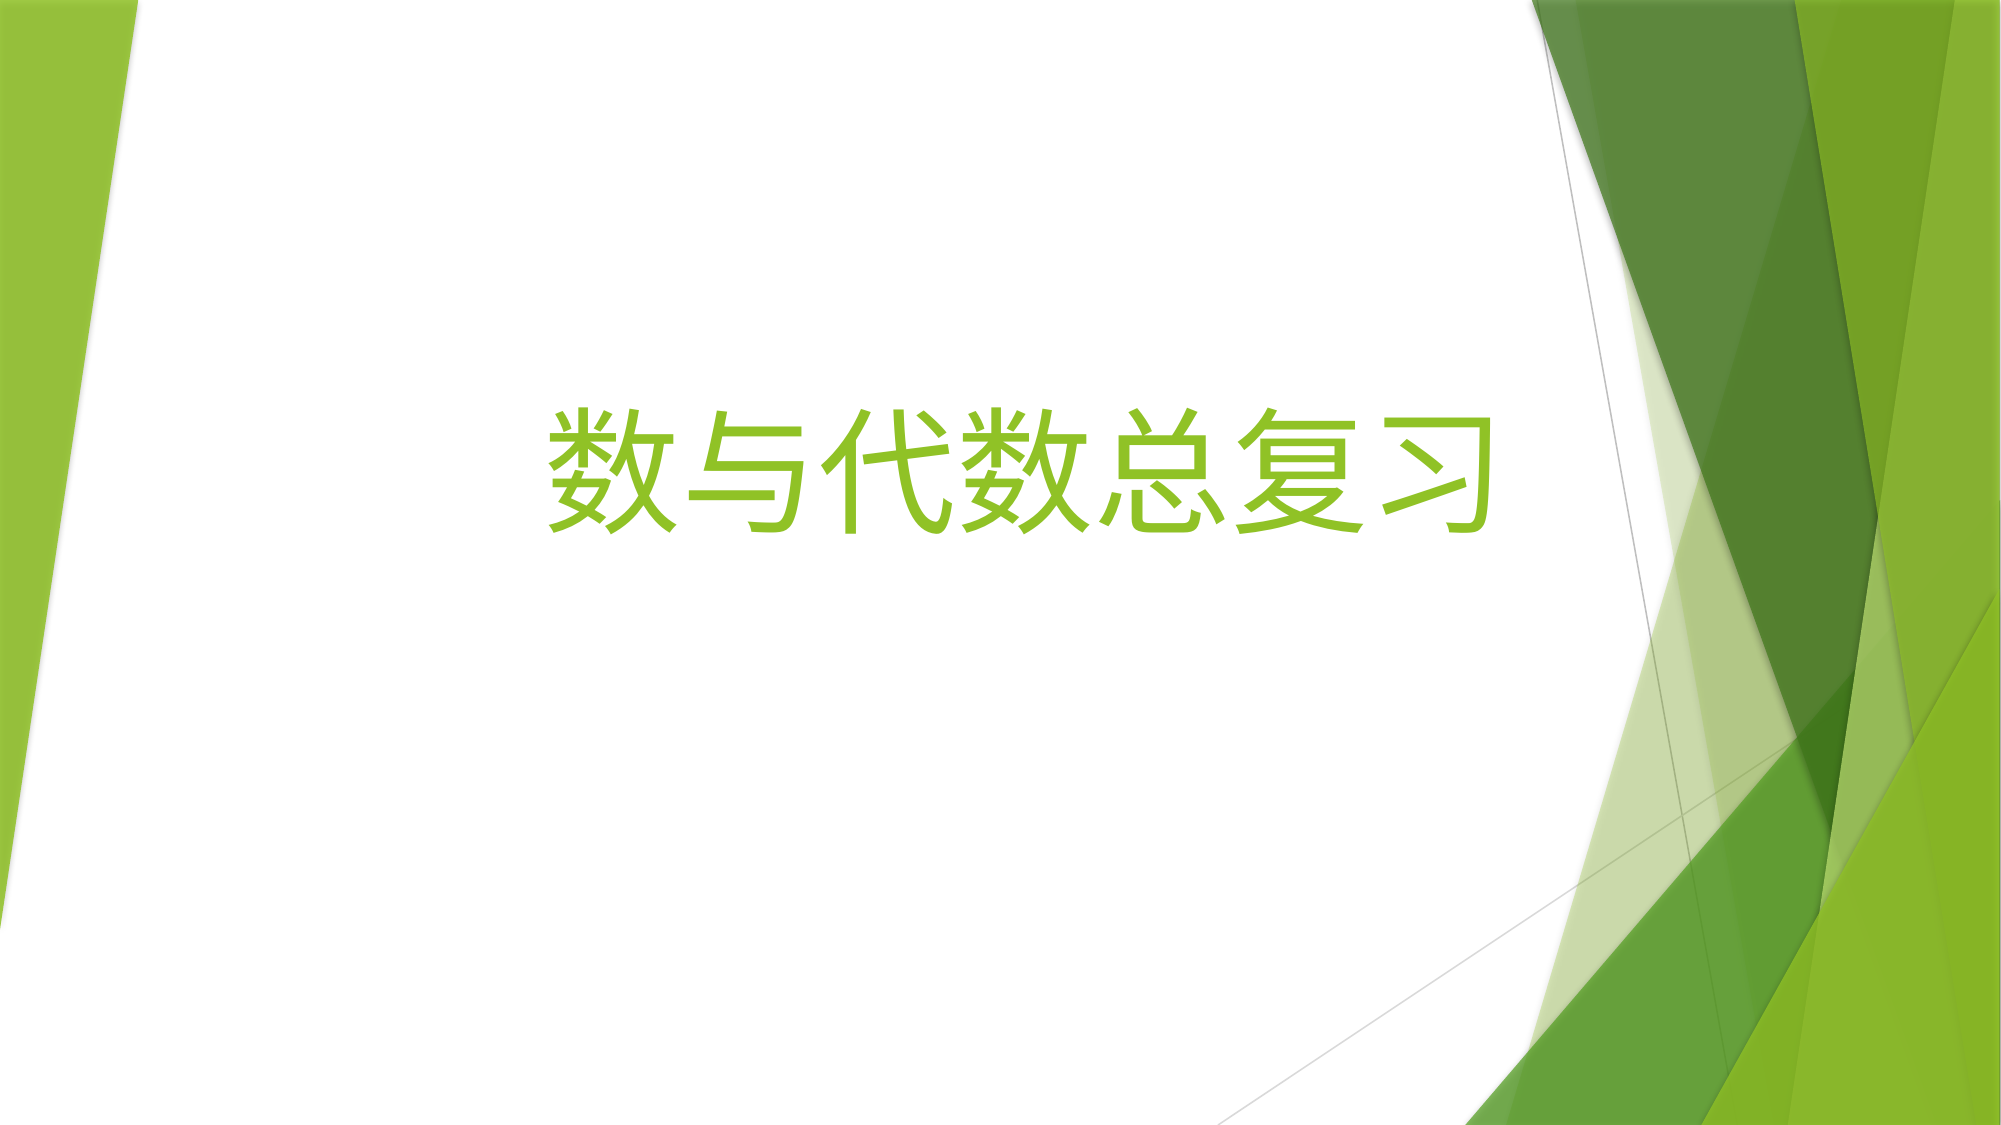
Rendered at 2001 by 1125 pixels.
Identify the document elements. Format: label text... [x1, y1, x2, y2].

title 数与代数总复习 [247, 288, 1522, 559]
